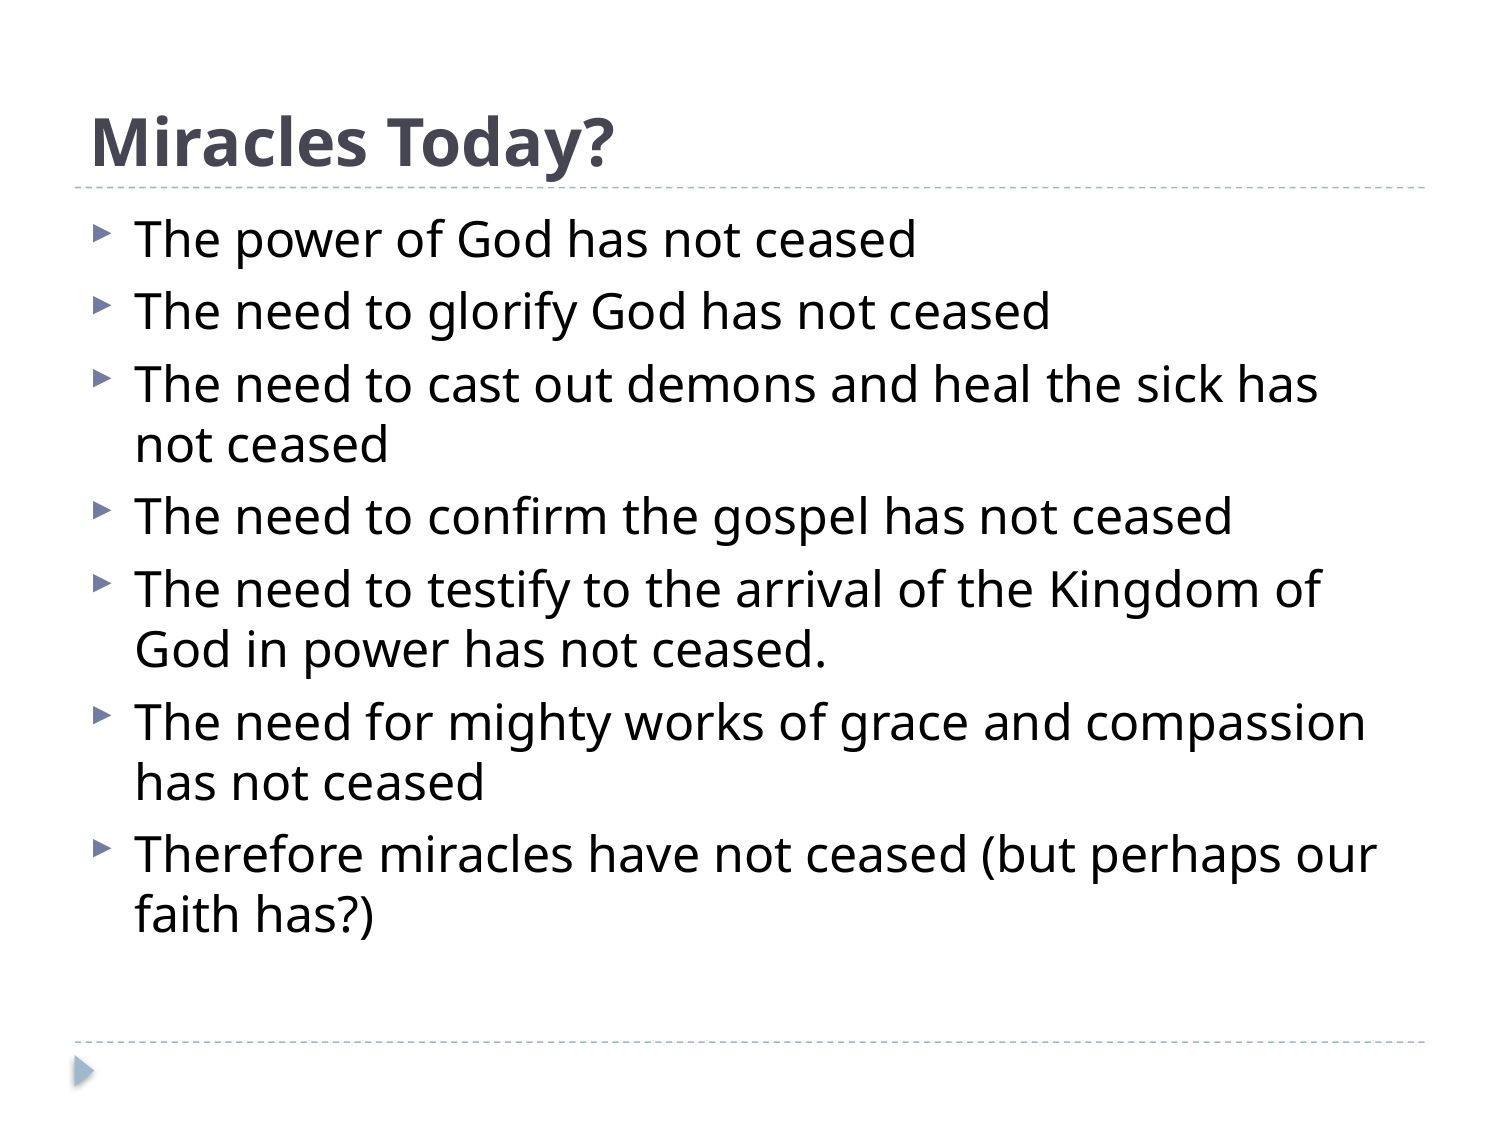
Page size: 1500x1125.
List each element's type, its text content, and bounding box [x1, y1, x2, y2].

list The power of God has not ceased The need to glorify God has not ceased The need to cast out demons and heal the sick has not ceased The need to confirm the gospel has not ceased The need to testify to the arrival of the Kingdom of God in power has not ceased. The need for mighty works of grace and compassion has not ceased Therefore miracles have not ceased (but perhaps our faith has?) [75, 200, 1425, 1010]
title Miracles Today? [75, 24, 1425, 188]
